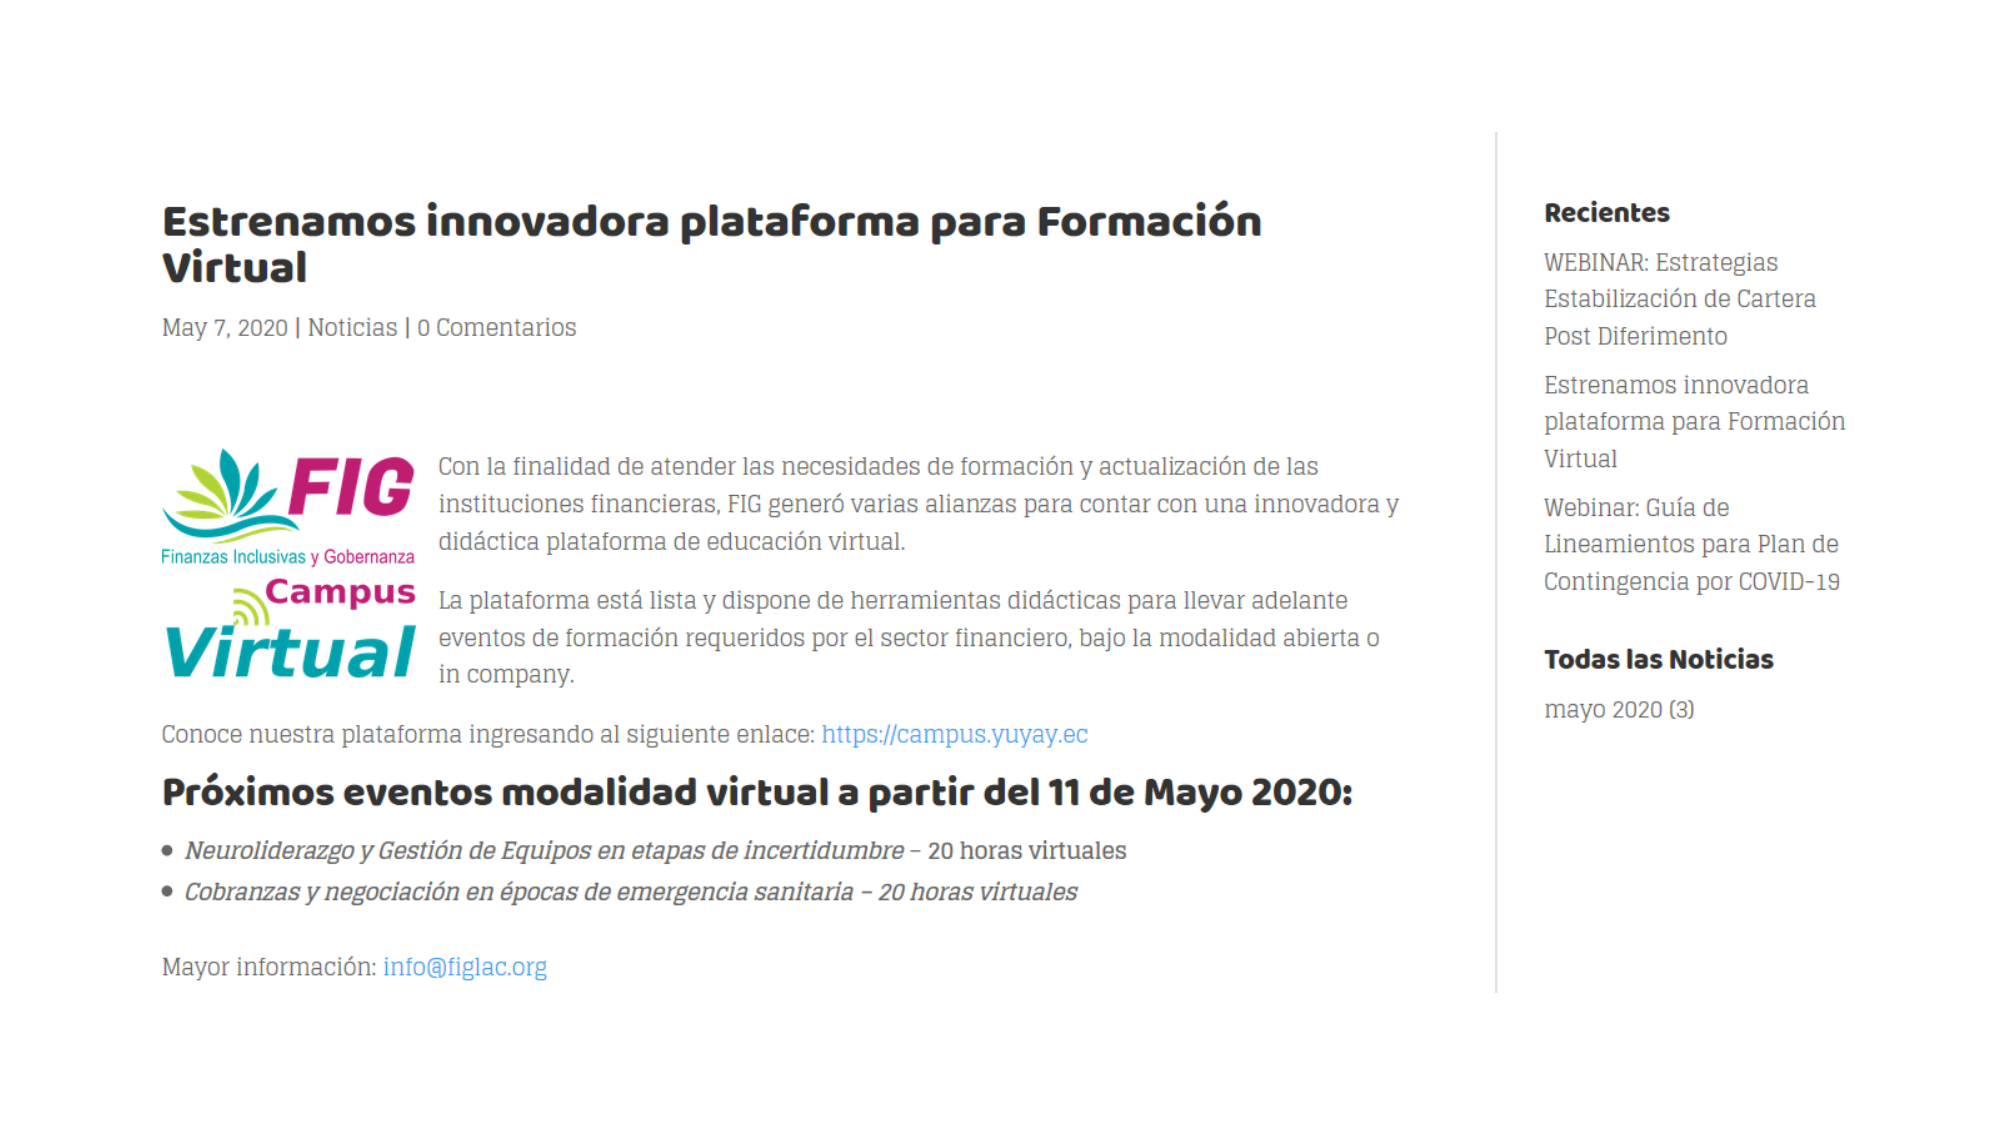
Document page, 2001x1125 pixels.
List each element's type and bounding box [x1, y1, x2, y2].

picture [66, 132, 1934, 993]
